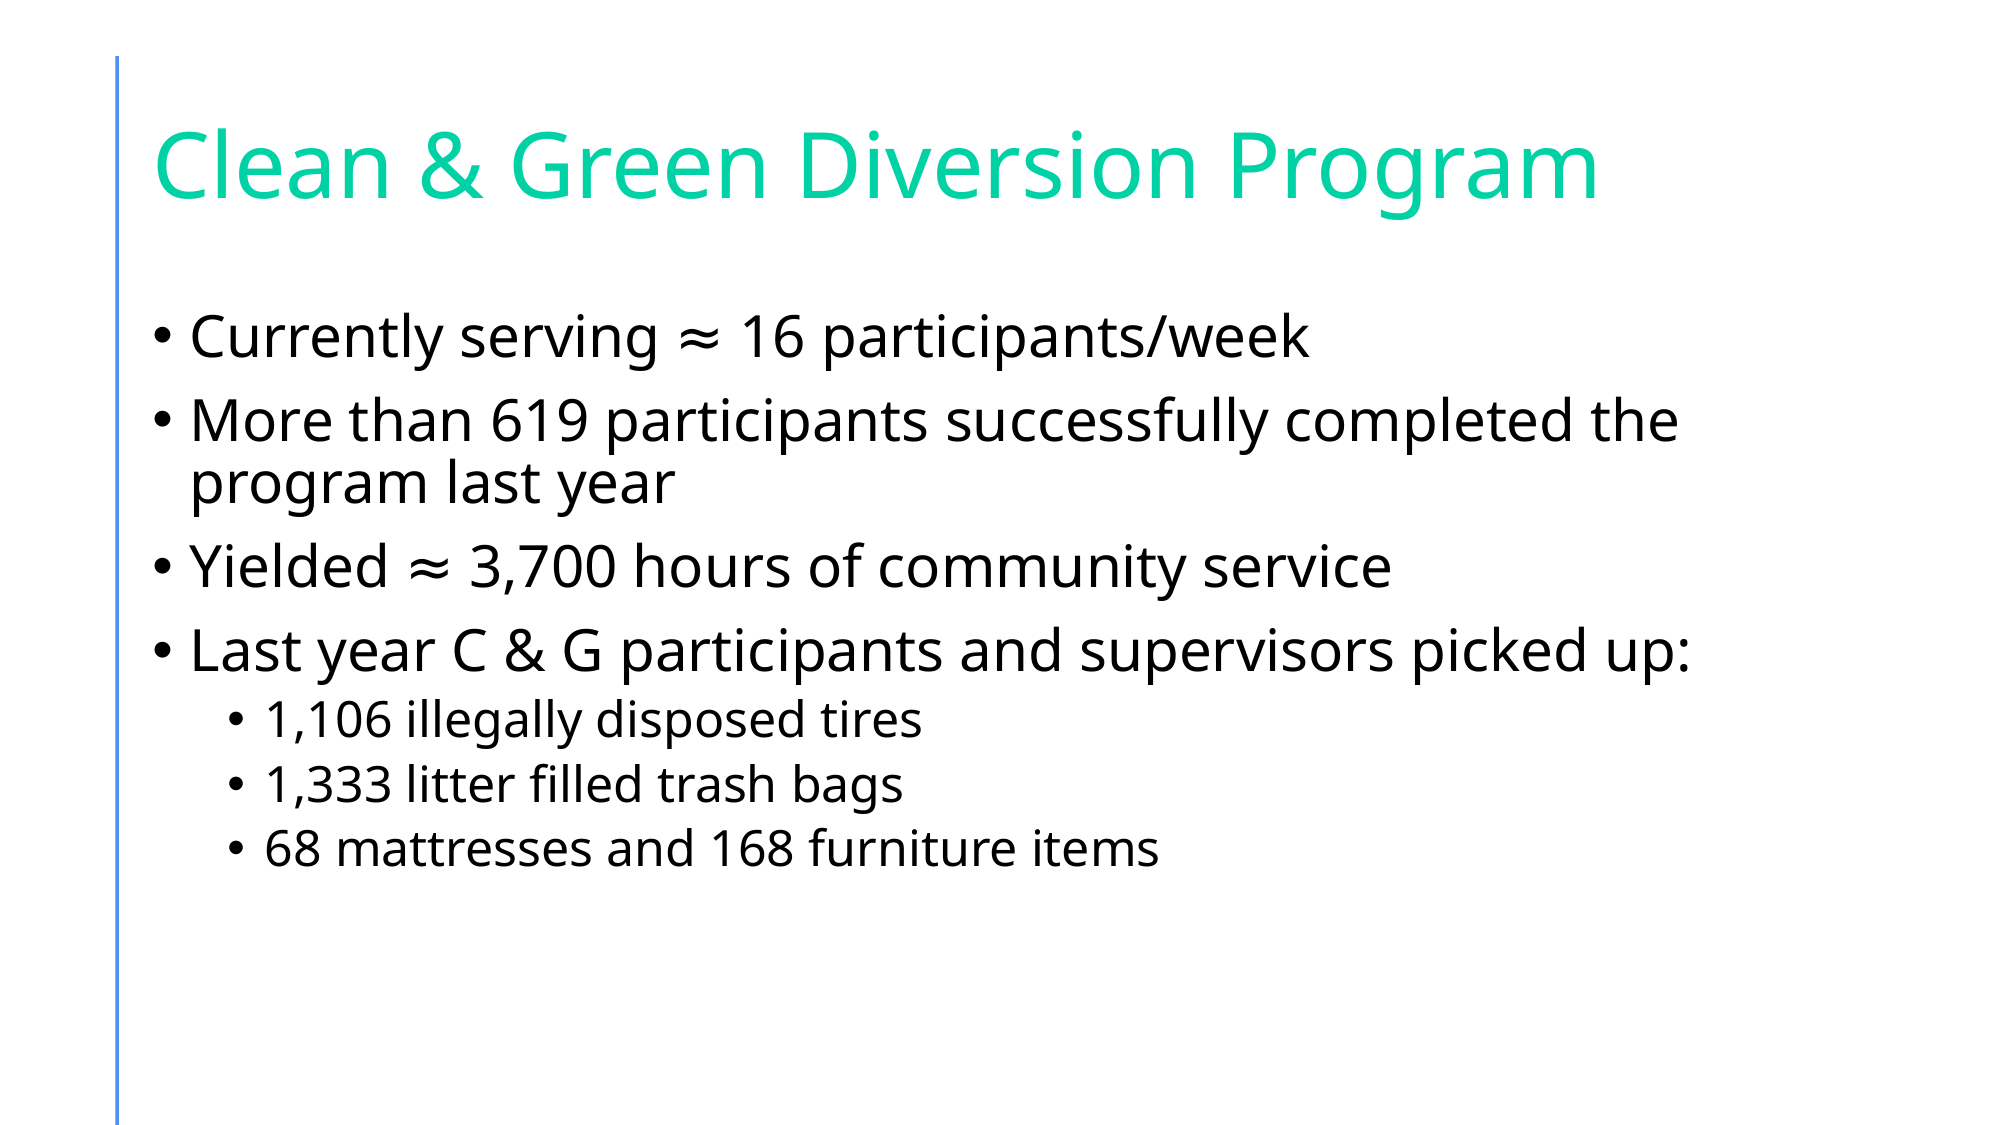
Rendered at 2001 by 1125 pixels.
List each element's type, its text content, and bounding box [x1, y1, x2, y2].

list Currently serving ≈ 16 participants/week More than 619 participants successfully completed the program last year Yielded ≈ 3,700 hours of community service Last year C & G participants and supervisors picked up: 1,106 illegally disposed tires 1,333 litter filled trash bags 68 mattresses and 168 furniture items [137, 299, 1863, 1014]
title Clean & Green Diversion Program [137, 59, 1863, 278]
